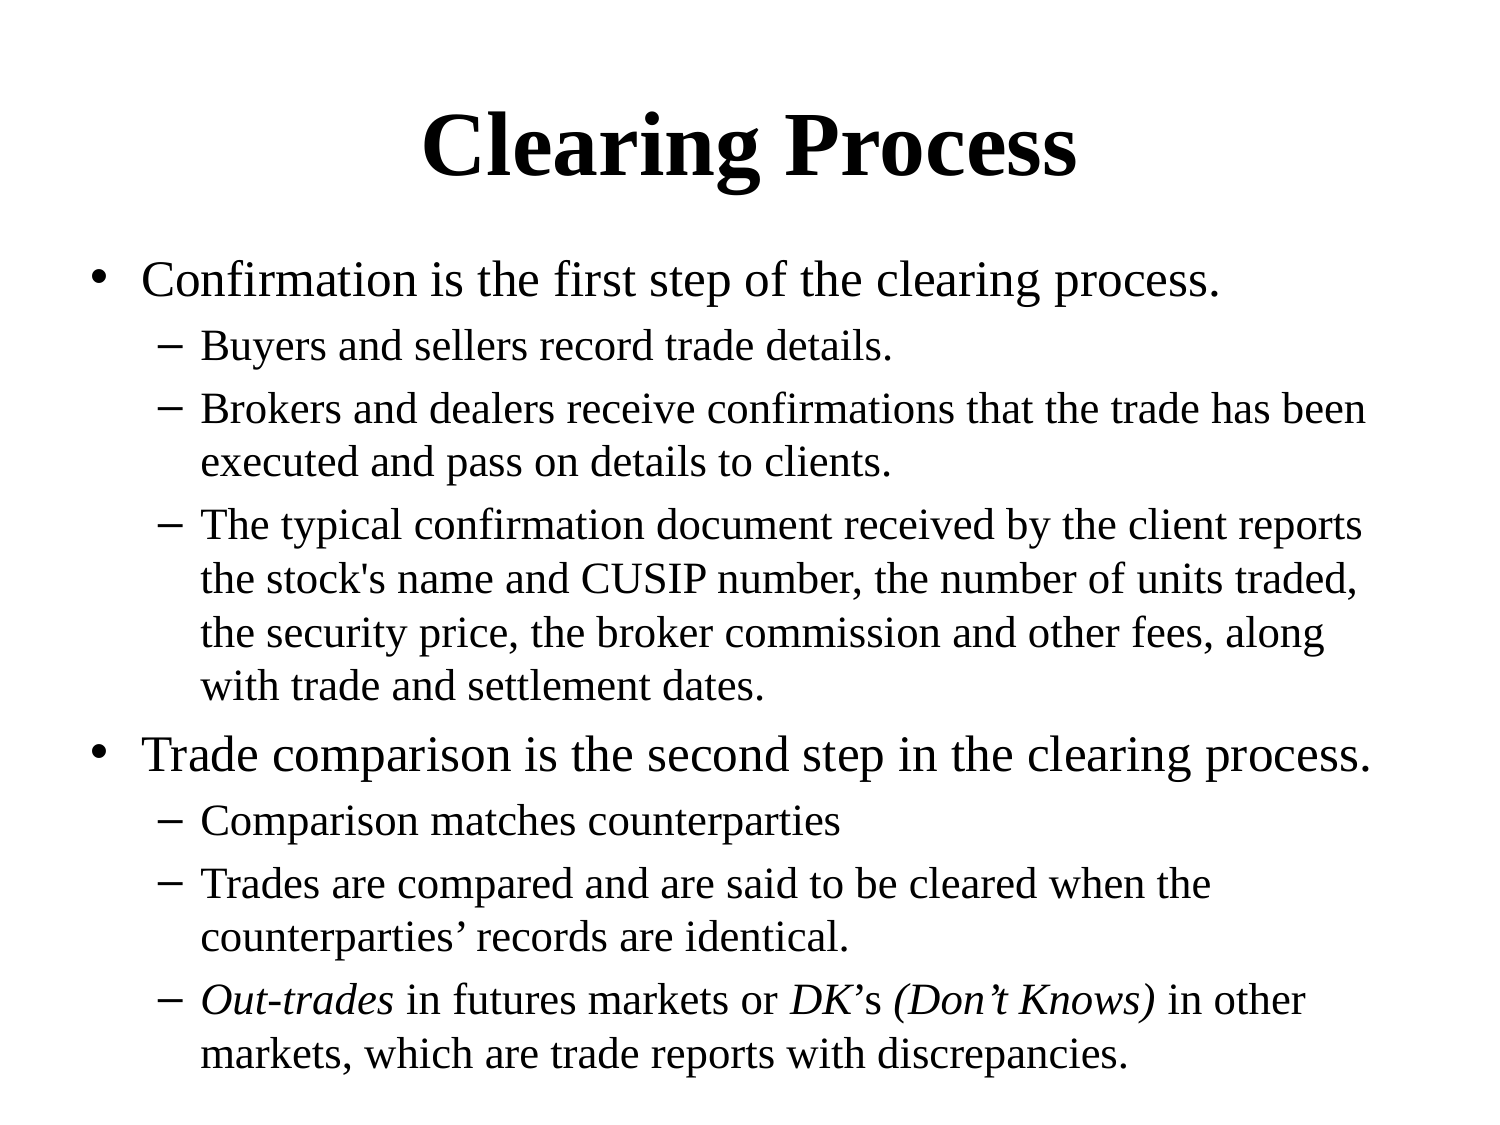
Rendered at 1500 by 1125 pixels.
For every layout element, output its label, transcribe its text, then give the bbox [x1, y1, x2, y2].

list Confirmation is the first step of the clearing process. Buyers and sellers record trade details. Brokers and dealers receive confirmations that the trade has been executed and pass on details to clients. The typical confirmation document received by the client reports the stock's name and CUSIP number, the number of units traded, the security price, the broker commission and other fees, along with trade and settlement dates. Trade comparison is the second step in the clearing process. Comparison matches counterparties Trades are compared and are said to be cleared when the counterparties’ records are identical. Out-trades in futures markets or DK’s (Don’t Knows) in other markets, which are trade reports with discrepancies. [75, 237, 1425, 1100]
title Clearing Process [75, 45, 1425, 233]
